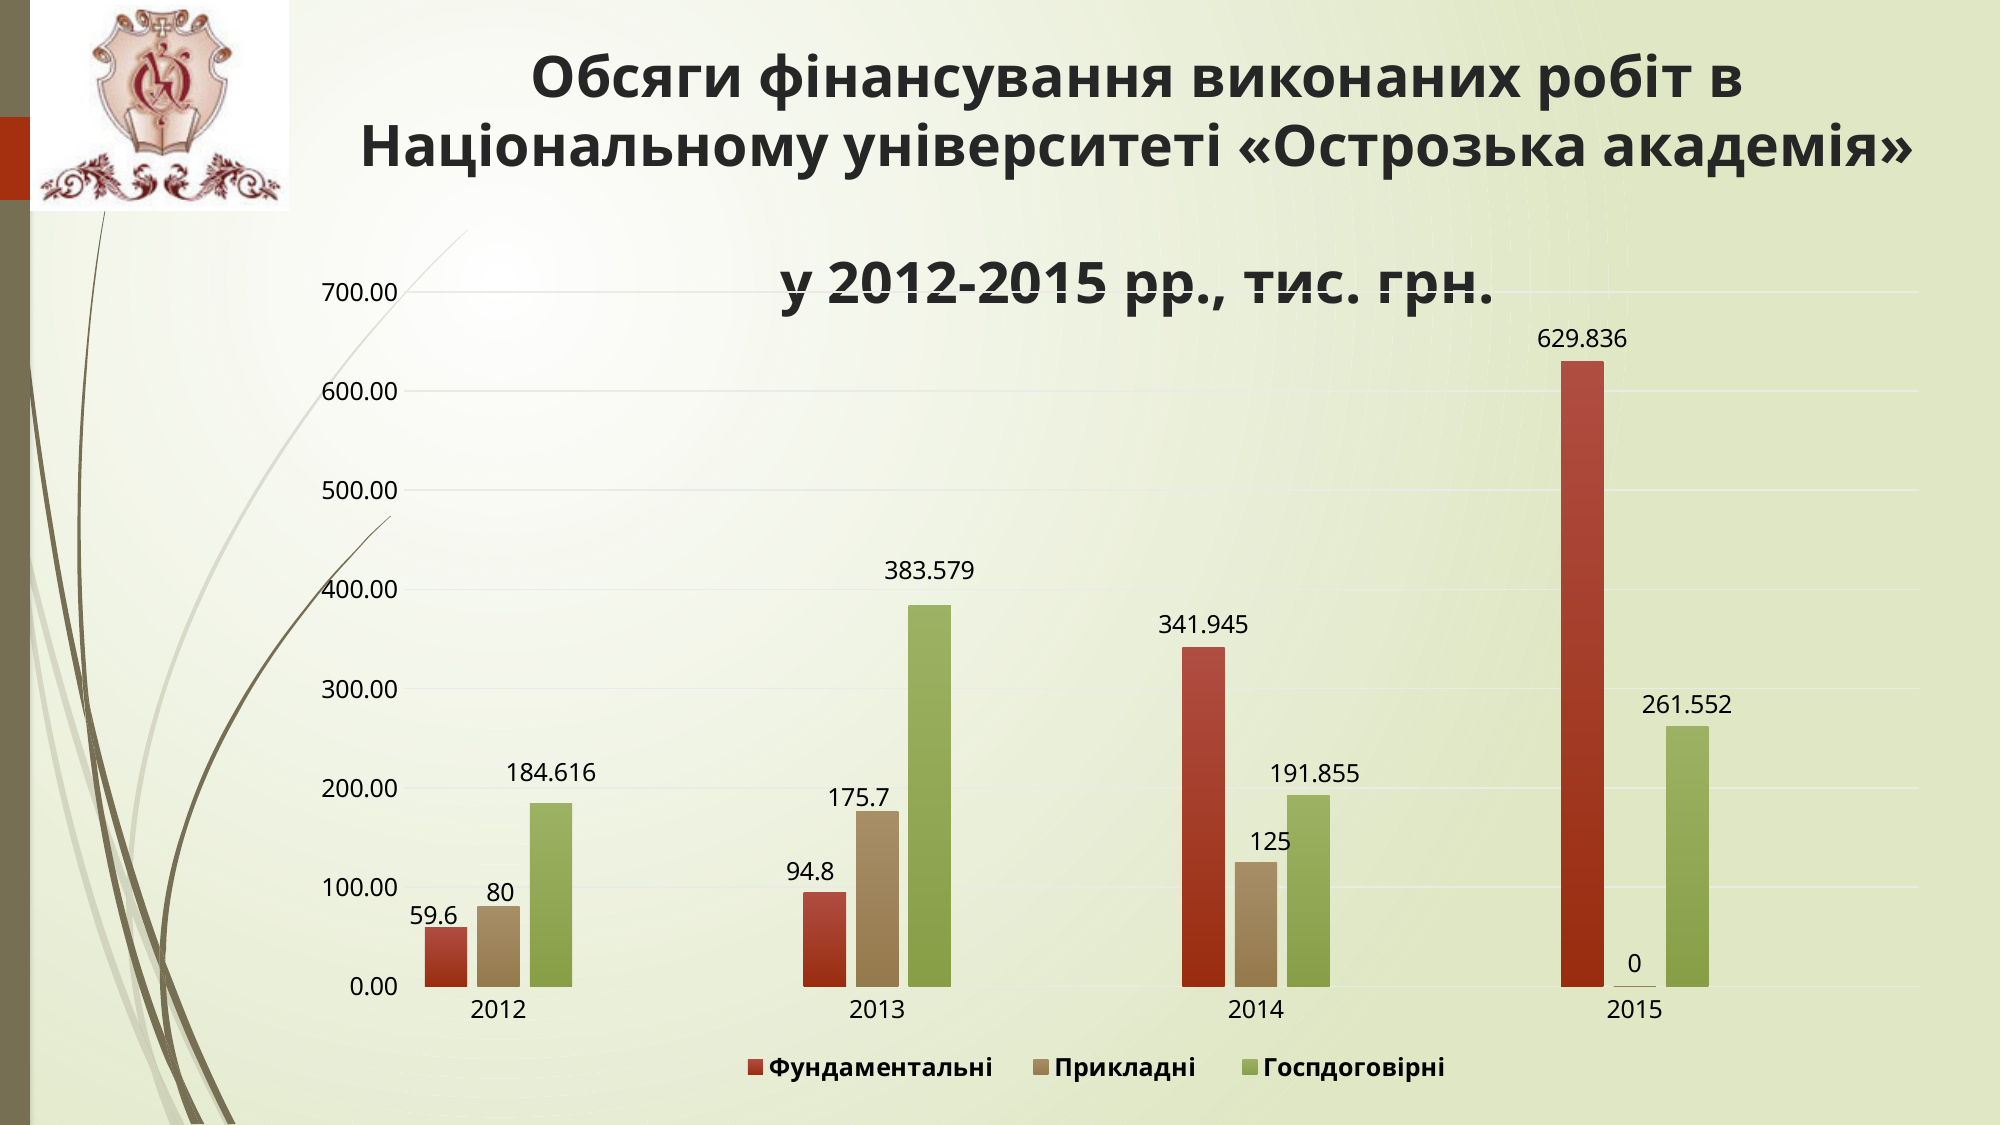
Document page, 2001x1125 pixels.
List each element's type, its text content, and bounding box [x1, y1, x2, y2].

picture [29, 0, 289, 212]
title Обсяги фінансування виконаних робіт в Національному університеті «Острозька академія» у 2012-2015 рр., тис. грн. [344, 32, 1931, 243]
chart [287, 257, 1953, 1101]
